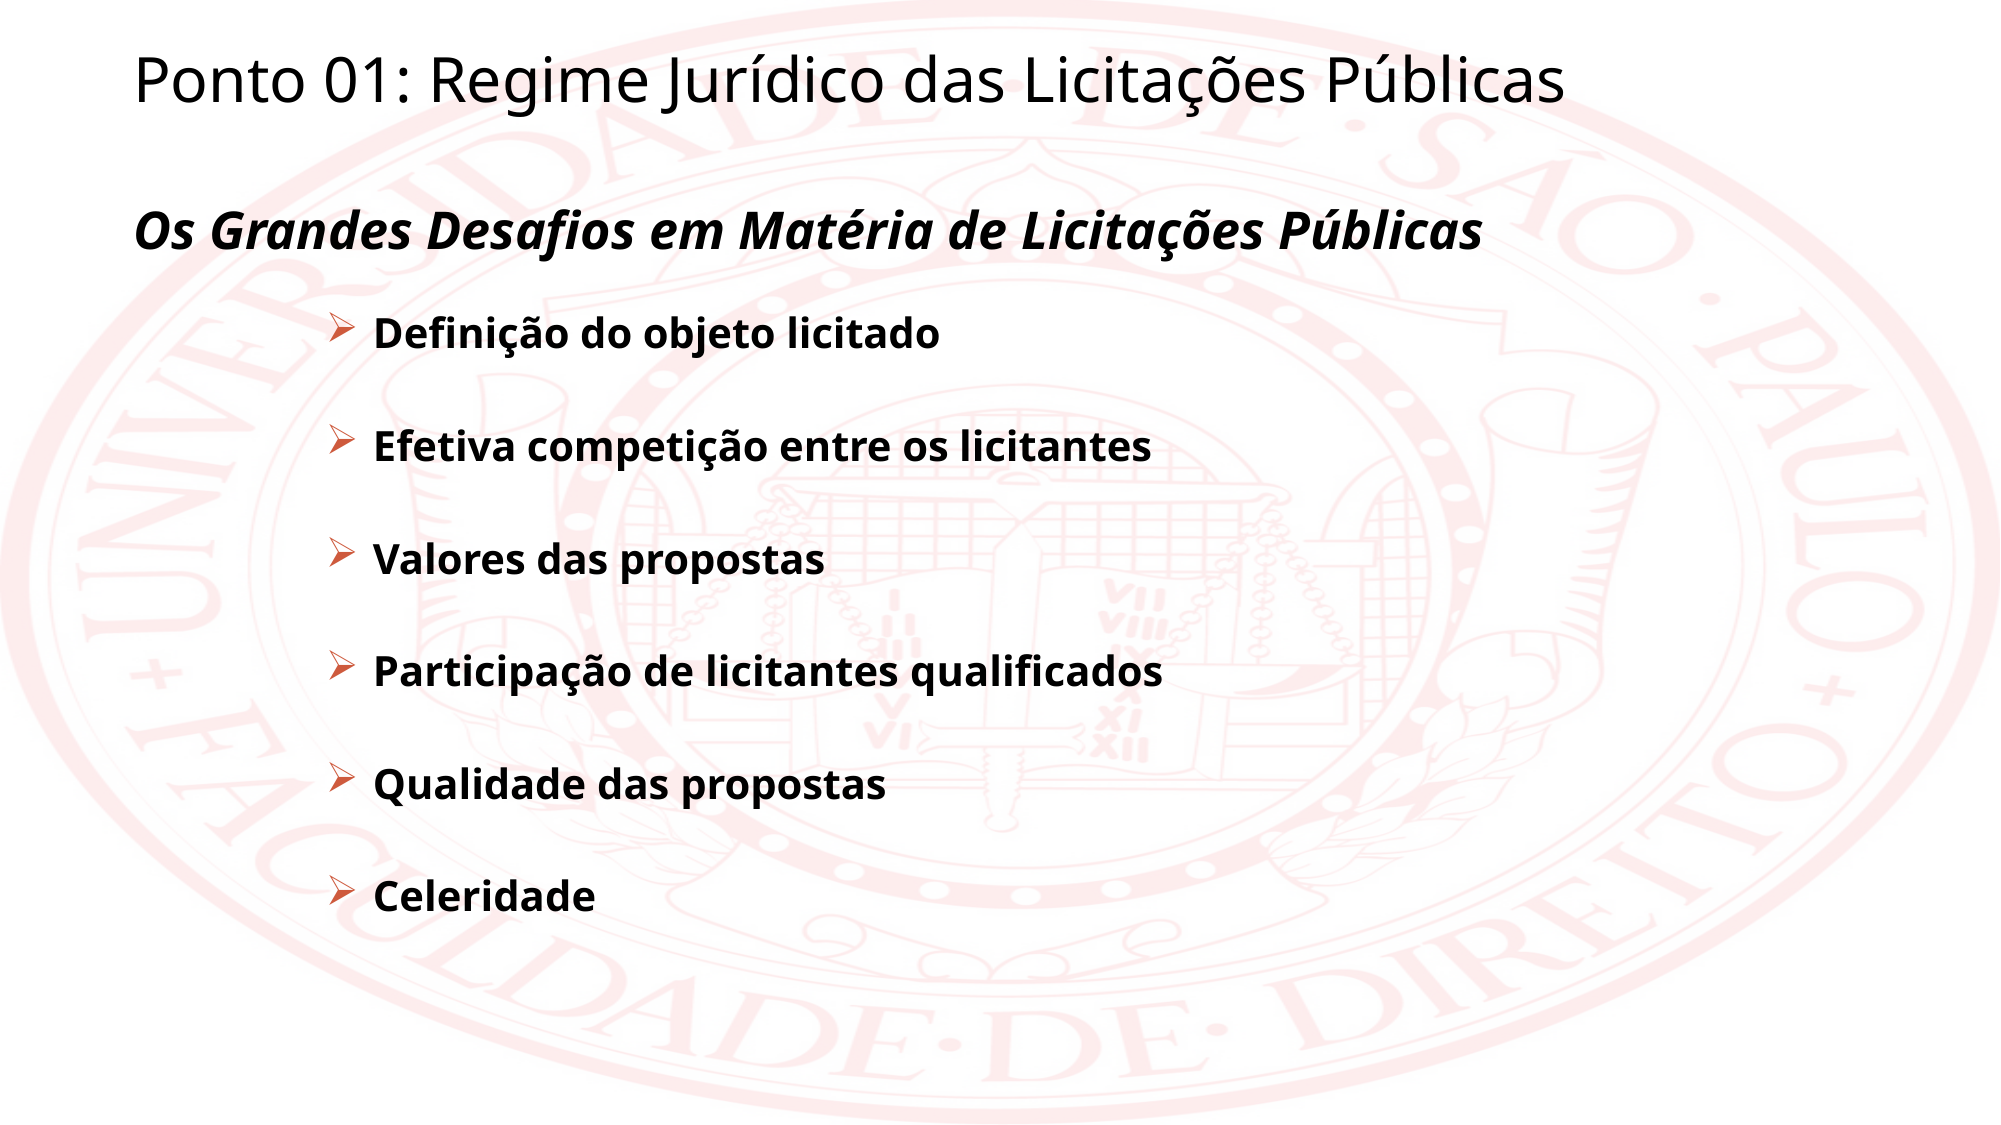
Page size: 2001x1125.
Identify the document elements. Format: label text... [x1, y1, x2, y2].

text_box Definição do objeto licitado Efetiva competição entre os licitantes Valores das propostas Participação de licitantes qualificados Qualidade das propostas Celeridade [309, 299, 1577, 928]
text_box Ponto 01: Regime Jurídico das Licitações Públicas Os Grandes Desafios em Matéria de Licitações Públicas [118, 32, 1918, 267]
